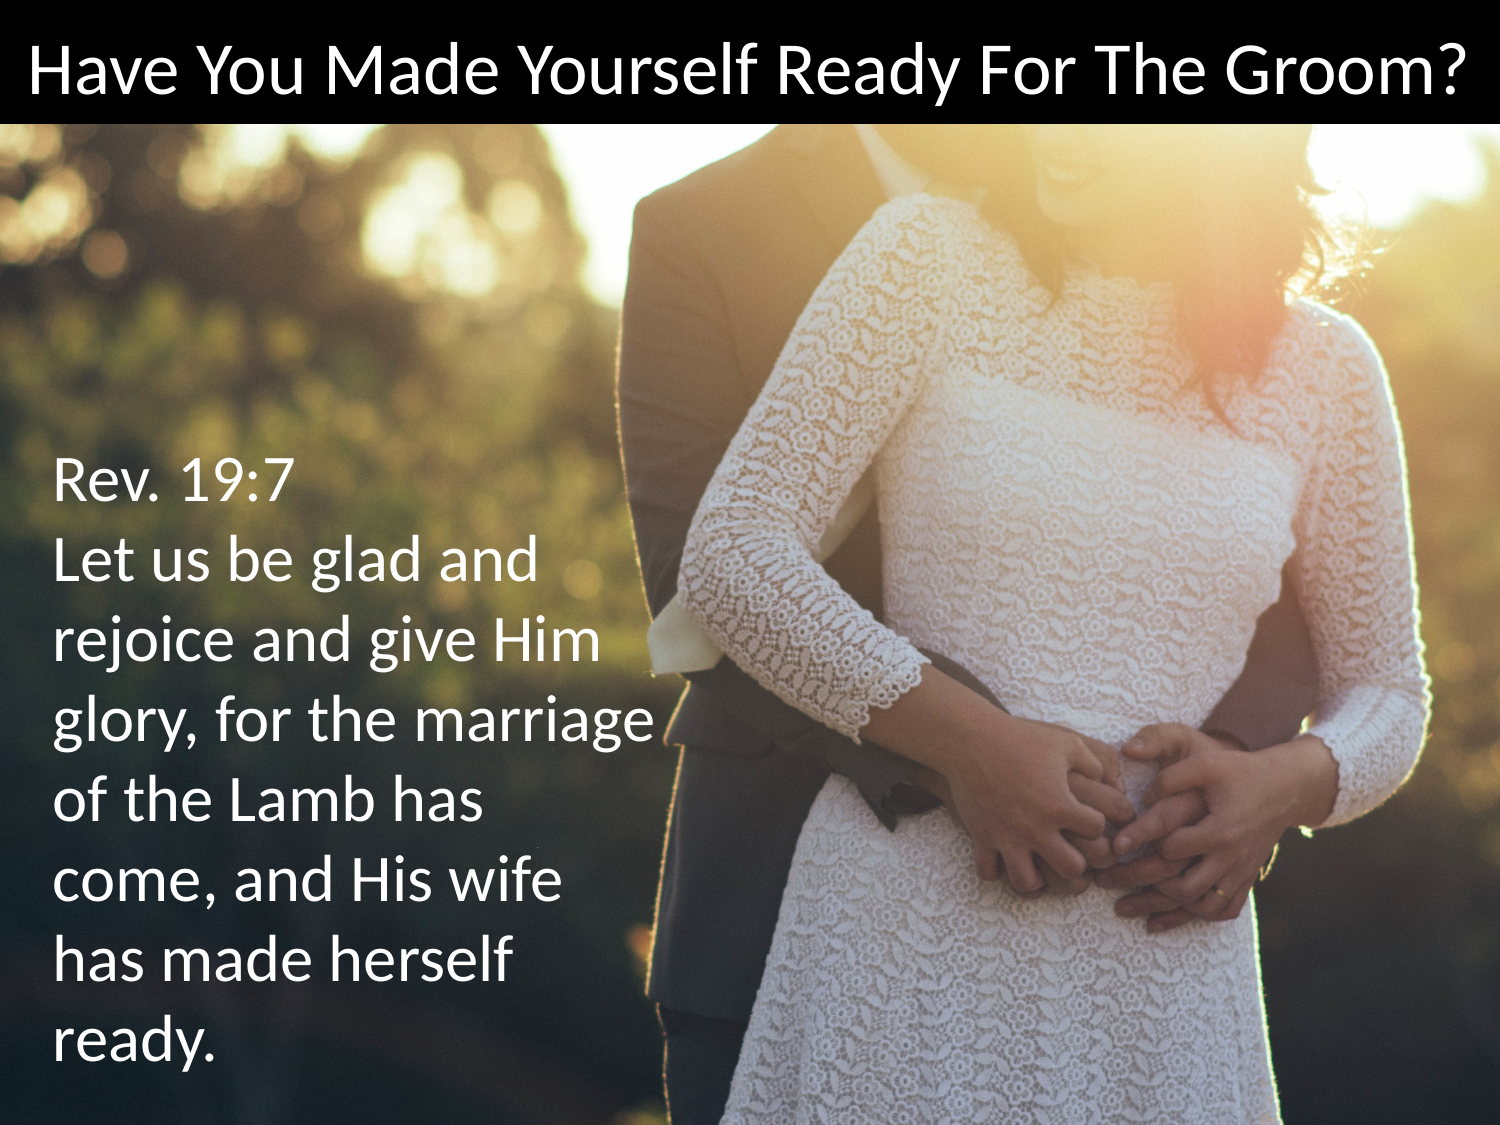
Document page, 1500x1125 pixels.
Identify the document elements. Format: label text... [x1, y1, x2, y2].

picture [0, 124, 1500, 1125]
text_box Have You Made Yourself Ready For The Groom? [0, 12, 1500, 118]
